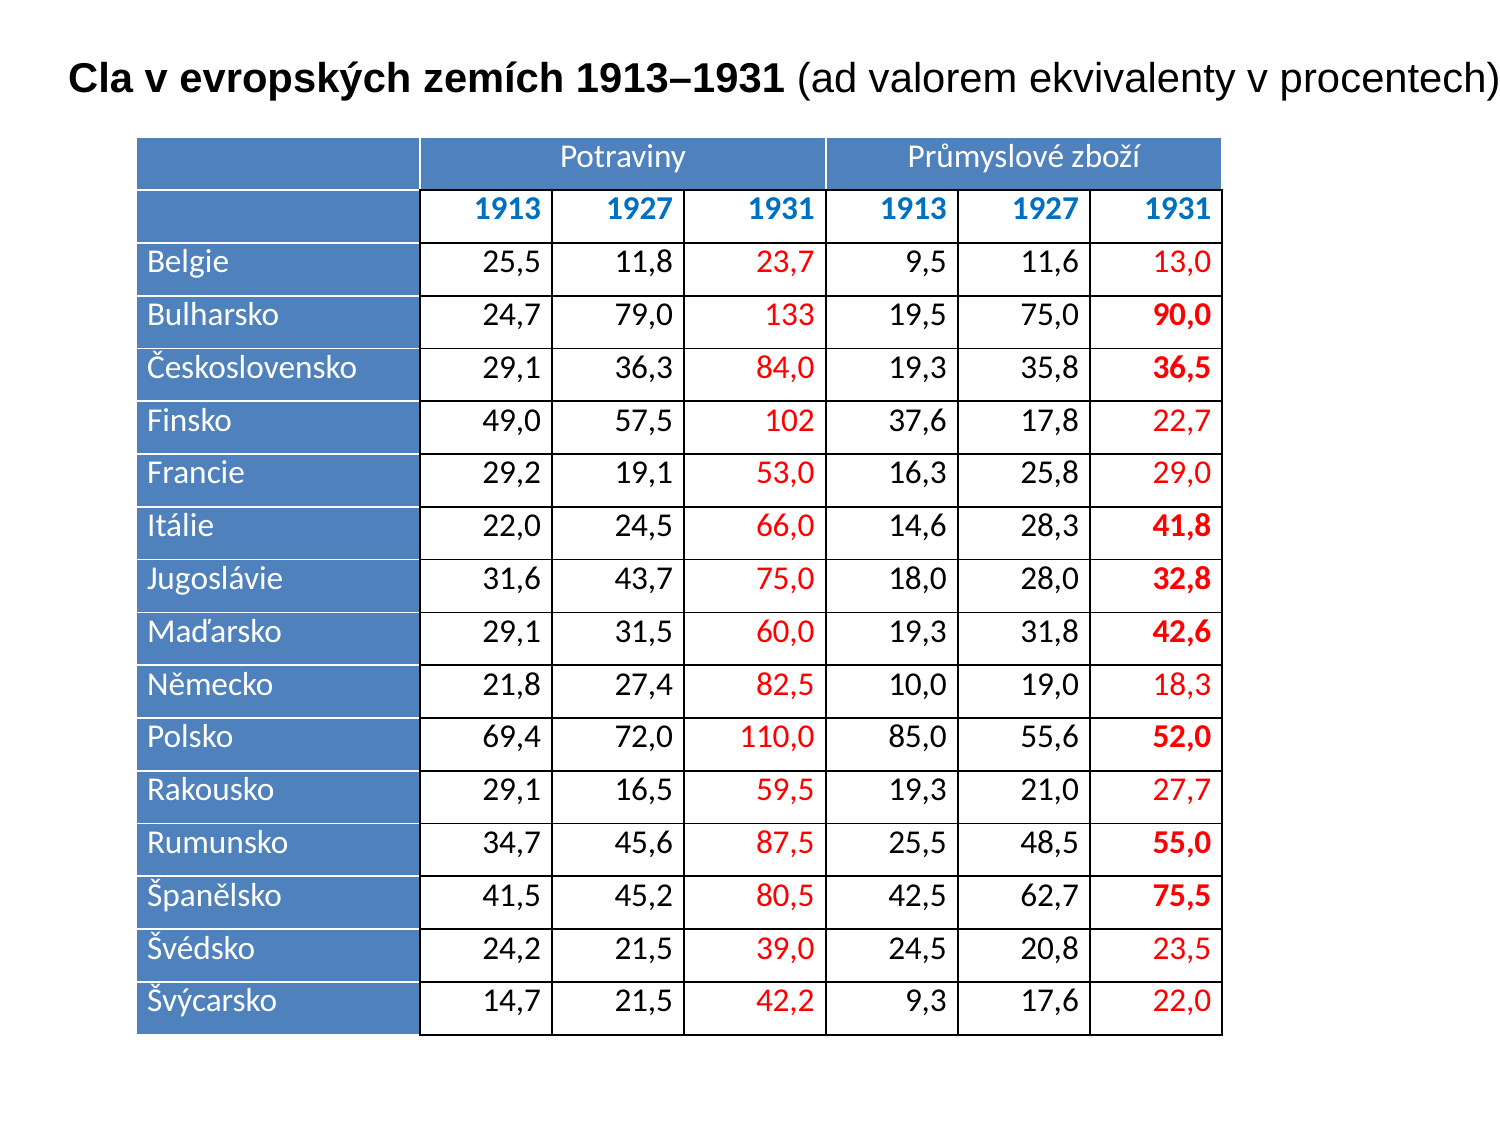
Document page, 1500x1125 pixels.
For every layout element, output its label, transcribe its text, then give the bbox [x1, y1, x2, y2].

table_cell 55,0 [1091, 824, 1221, 875]
table_cell 19,0 [959, 666, 1089, 717]
table_cell 18,0 [827, 560, 957, 612]
table_cell 16,3 [827, 455, 957, 506]
table_cell 29,0 [1091, 455, 1221, 506]
table_cell 9,5 [827, 244, 957, 295]
table_cell [137, 191, 419, 242]
table_cell 24,7 [421, 297, 551, 348]
table_cell 85,0 [827, 719, 957, 770]
table_header Průmyslové zboží [827, 138, 1221, 189]
table_cell 29,1 [421, 349, 551, 400]
table_cell Bulharsko [137, 297, 419, 348]
table_cell 21,8 [421, 666, 551, 717]
table_cell 35,8 [959, 349, 1089, 400]
table_cell 24,5 [827, 930, 957, 981]
text_box Cla v evropských zemích 1913–1931 (ad valorem ekvivalenty v procentech) [53, 43, 1500, 109]
table_cell Československo [137, 349, 419, 400]
table_cell Maďarsko [137, 613, 419, 664]
table_cell 36,5 [1091, 349, 1221, 400]
table_cell 43,7 [553, 560, 683, 612]
table_cell 17,8 [959, 402, 1089, 453]
table_cell 66,0 [685, 508, 825, 559]
table_cell 23,7 [685, 244, 825, 295]
table_cell 25,8 [959, 455, 1089, 506]
table_cell 28,0 [959, 560, 1089, 612]
table_cell Švédsko [137, 930, 419, 981]
table_cell 32,8 [1091, 560, 1221, 612]
table_cell 75,5 [1091, 877, 1221, 928]
table_cell Rakousko [137, 772, 419, 823]
table_cell 11,8 [553, 244, 683, 295]
table_cell 29,2 [421, 455, 551, 506]
table_cell 10,0 [827, 666, 957, 717]
table_cell 62,7 [959, 877, 1089, 928]
table_cell 84,0 [685, 349, 825, 400]
table_cell 22,0 [421, 508, 551, 559]
table_cell 90,0 [1091, 297, 1221, 348]
table_cell Belgie [137, 244, 419, 295]
table_cell 42,2 [685, 983, 825, 1034]
table_cell 42,5 [827, 877, 957, 928]
table_cell 9,3 [827, 983, 957, 1034]
table_cell 110,0 [685, 719, 825, 770]
table_cell 1913 [421, 191, 551, 242]
table_cell 21,0 [959, 772, 1089, 823]
table_cell 37,6 [827, 402, 957, 453]
table_cell 133 [685, 297, 825, 348]
table_cell Polsko [137, 719, 419, 770]
table_cell Švýcarsko [137, 983, 419, 1034]
table_cell 1931 [685, 191, 825, 242]
table_cell 13,0 [1091, 244, 1221, 295]
table_cell 57,5 [553, 402, 683, 453]
table_cell 34,7 [421, 824, 551, 875]
table_cell 16,5 [553, 772, 683, 823]
table_cell 19,3 [827, 349, 957, 400]
table_cell 1927 [553, 191, 683, 242]
table_cell 41,8 [1091, 508, 1221, 559]
table_cell Německo [137, 666, 419, 717]
table_cell 20,8 [959, 930, 1089, 981]
table_cell 48,5 [959, 824, 1089, 875]
table_cell 21,5 [553, 930, 683, 981]
table_cell 27,7 [1091, 772, 1221, 823]
table_cell 102 [685, 402, 825, 453]
table_cell 41,5 [421, 877, 551, 928]
table_cell 79,0 [553, 297, 683, 348]
table_cell 36,3 [553, 349, 683, 400]
table_cell 14,6 [827, 508, 957, 559]
table_cell 55,6 [959, 719, 1089, 770]
table_cell 53,0 [685, 455, 825, 506]
table_cell 11,6 [959, 244, 1089, 295]
table_cell 49,0 [421, 402, 551, 453]
table_cell 1913 [827, 191, 957, 242]
table_cell 24,2 [421, 930, 551, 981]
table_cell 1931 [1091, 191, 1221, 242]
table_cell 29,1 [421, 772, 551, 823]
table_cell 24,5 [553, 508, 683, 559]
table_cell 25,5 [827, 824, 957, 875]
table_cell 19,3 [827, 613, 957, 664]
table_cell 23,5 [1091, 930, 1221, 981]
table_cell Španělsko [137, 877, 419, 928]
table_cell 72,0 [553, 719, 683, 770]
table_cell 82,5 [685, 666, 825, 717]
table_cell 1927 [959, 191, 1089, 242]
table_cell 21,5 [553, 983, 683, 1034]
table_cell Francie [137, 455, 419, 506]
table_cell 17,6 [959, 983, 1089, 1034]
table_cell 75,0 [959, 297, 1089, 348]
table_cell 45,2 [553, 877, 683, 928]
table_cell 29,1 [421, 613, 551, 664]
table_cell 60,0 [685, 613, 825, 664]
table_cell 59,5 [685, 772, 825, 823]
table_cell 22,0 [1091, 983, 1221, 1034]
table_cell 45,6 [553, 824, 683, 875]
table_cell Itálie [137, 508, 419, 559]
table_cell 18,3 [1091, 666, 1221, 717]
table_header [137, 138, 419, 189]
table_cell 31,6 [421, 560, 551, 612]
table_cell 19,3 [827, 772, 957, 823]
table_cell 75,0 [685, 560, 825, 612]
table_cell 31,8 [959, 613, 1089, 664]
table_cell 80,5 [685, 877, 825, 928]
table_cell 42,6 [1091, 613, 1221, 664]
table_cell 27,4 [553, 666, 683, 717]
table_cell 25,5 [421, 244, 551, 295]
table_cell 69,4 [421, 719, 551, 770]
table_cell 87,5 [685, 824, 825, 875]
table_cell 19,1 [553, 455, 683, 506]
table_cell 22,7 [1091, 402, 1221, 453]
table_cell 52,0 [1091, 719, 1221, 770]
table_cell 31,5 [553, 613, 683, 664]
table_cell Jugoslávie [137, 560, 419, 612]
table_cell 19,5 [827, 297, 957, 348]
table_cell 28,3 [959, 508, 1089, 559]
table_cell 39,0 [685, 930, 825, 981]
table_cell Finsko [137, 402, 419, 453]
table_header Potraviny [421, 138, 825, 189]
table_cell 14,7 [421, 983, 551, 1034]
table_cell Rumunsko [137, 824, 419, 875]
